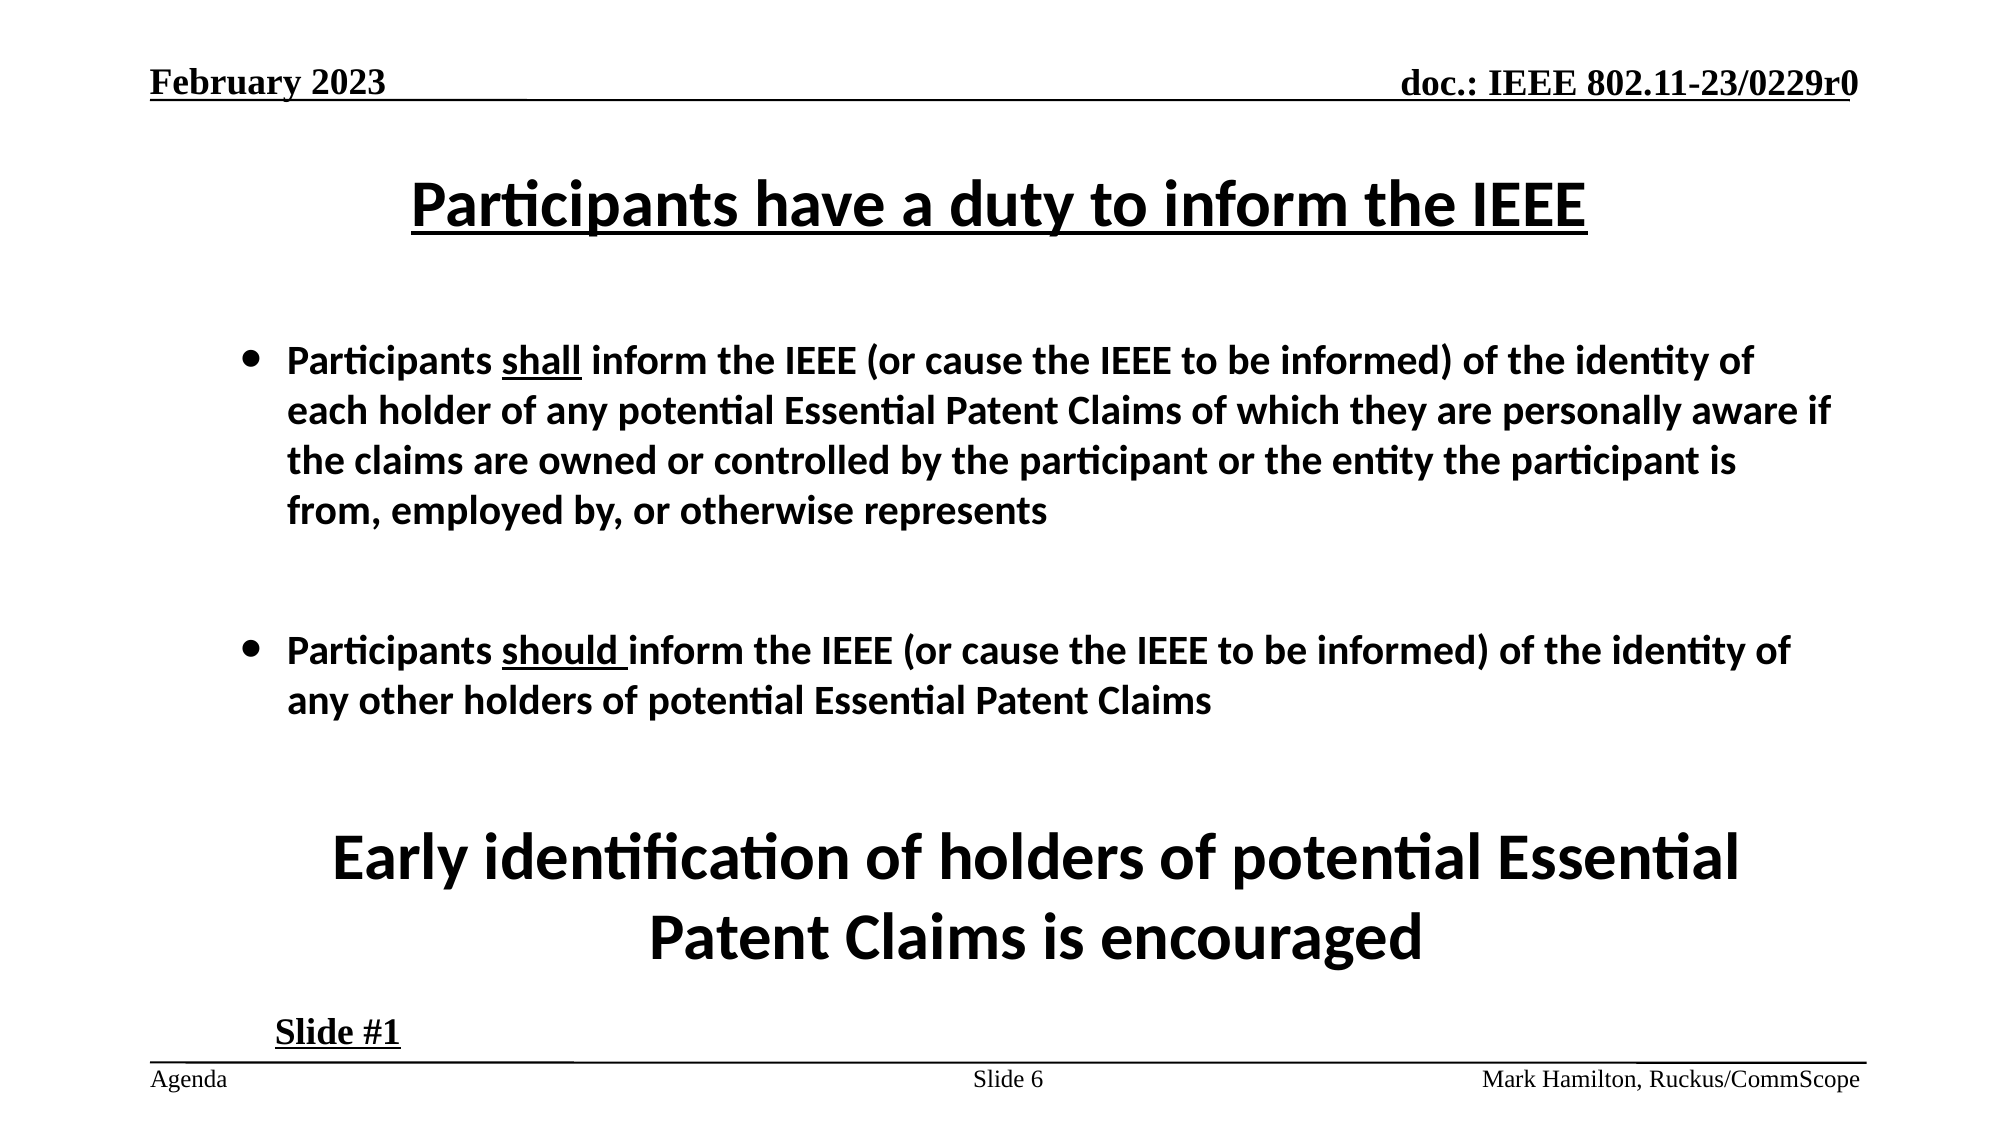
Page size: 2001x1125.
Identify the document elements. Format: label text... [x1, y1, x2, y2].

slide_number Slide 6 [950, 1061, 1067, 1123]
title Participants have a duty to inform the IEEE [149, 112, 1850, 288]
text_box Slide #1 [260, 999, 417, 1060]
list Participants shall inform the IEEE (or cause the IEEE to be informed) of the identity of each holder of any potential Essential Patent Claims of which they are personally aware if the claims are owned or controlled by the participant or the entity the participant is from, employed by, or otherwise represents Participants should inform the IEEE (or cause the IEEE to be informed) of the identity of any other holders of potential Essential Patent Claims Early identification of holders of potential Essential Patent Claims is encouraged [149, 324, 1850, 1000]
